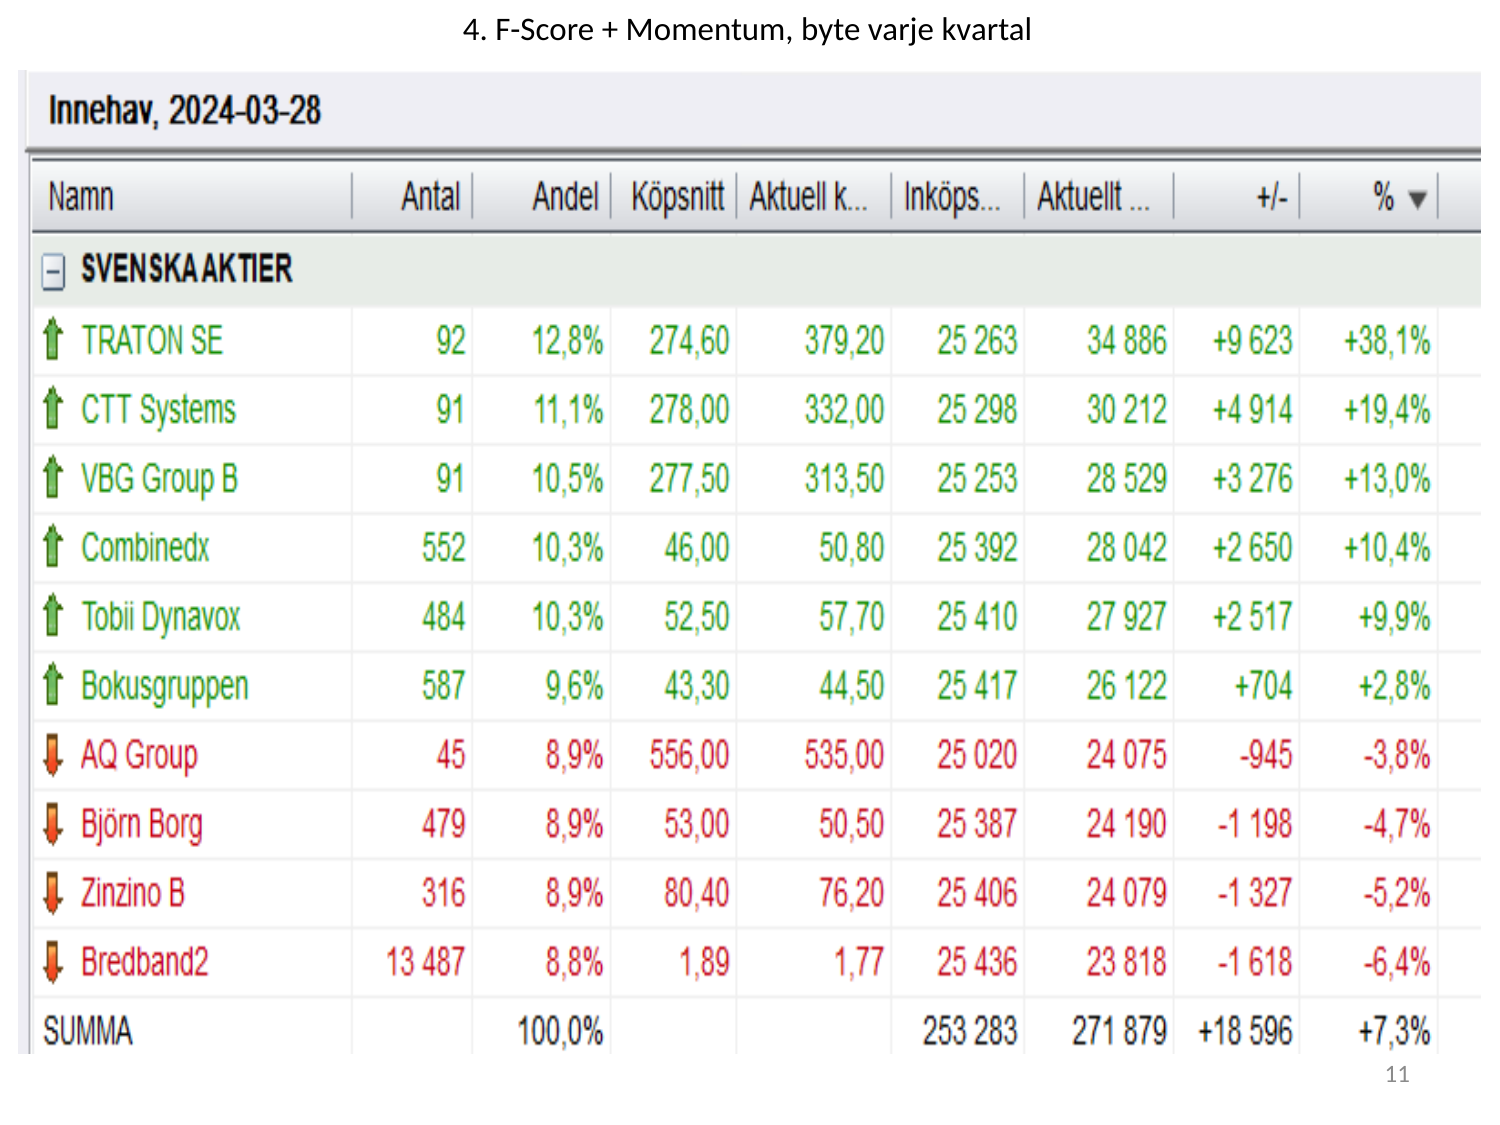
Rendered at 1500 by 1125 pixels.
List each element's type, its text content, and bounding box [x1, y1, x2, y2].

slide_number 11 [1074, 1061, 1425, 1103]
picture [18, 70, 1482, 1055]
title 4. F-Score + Momentum, byte varje kvartal [73, 0, 1424, 55]
